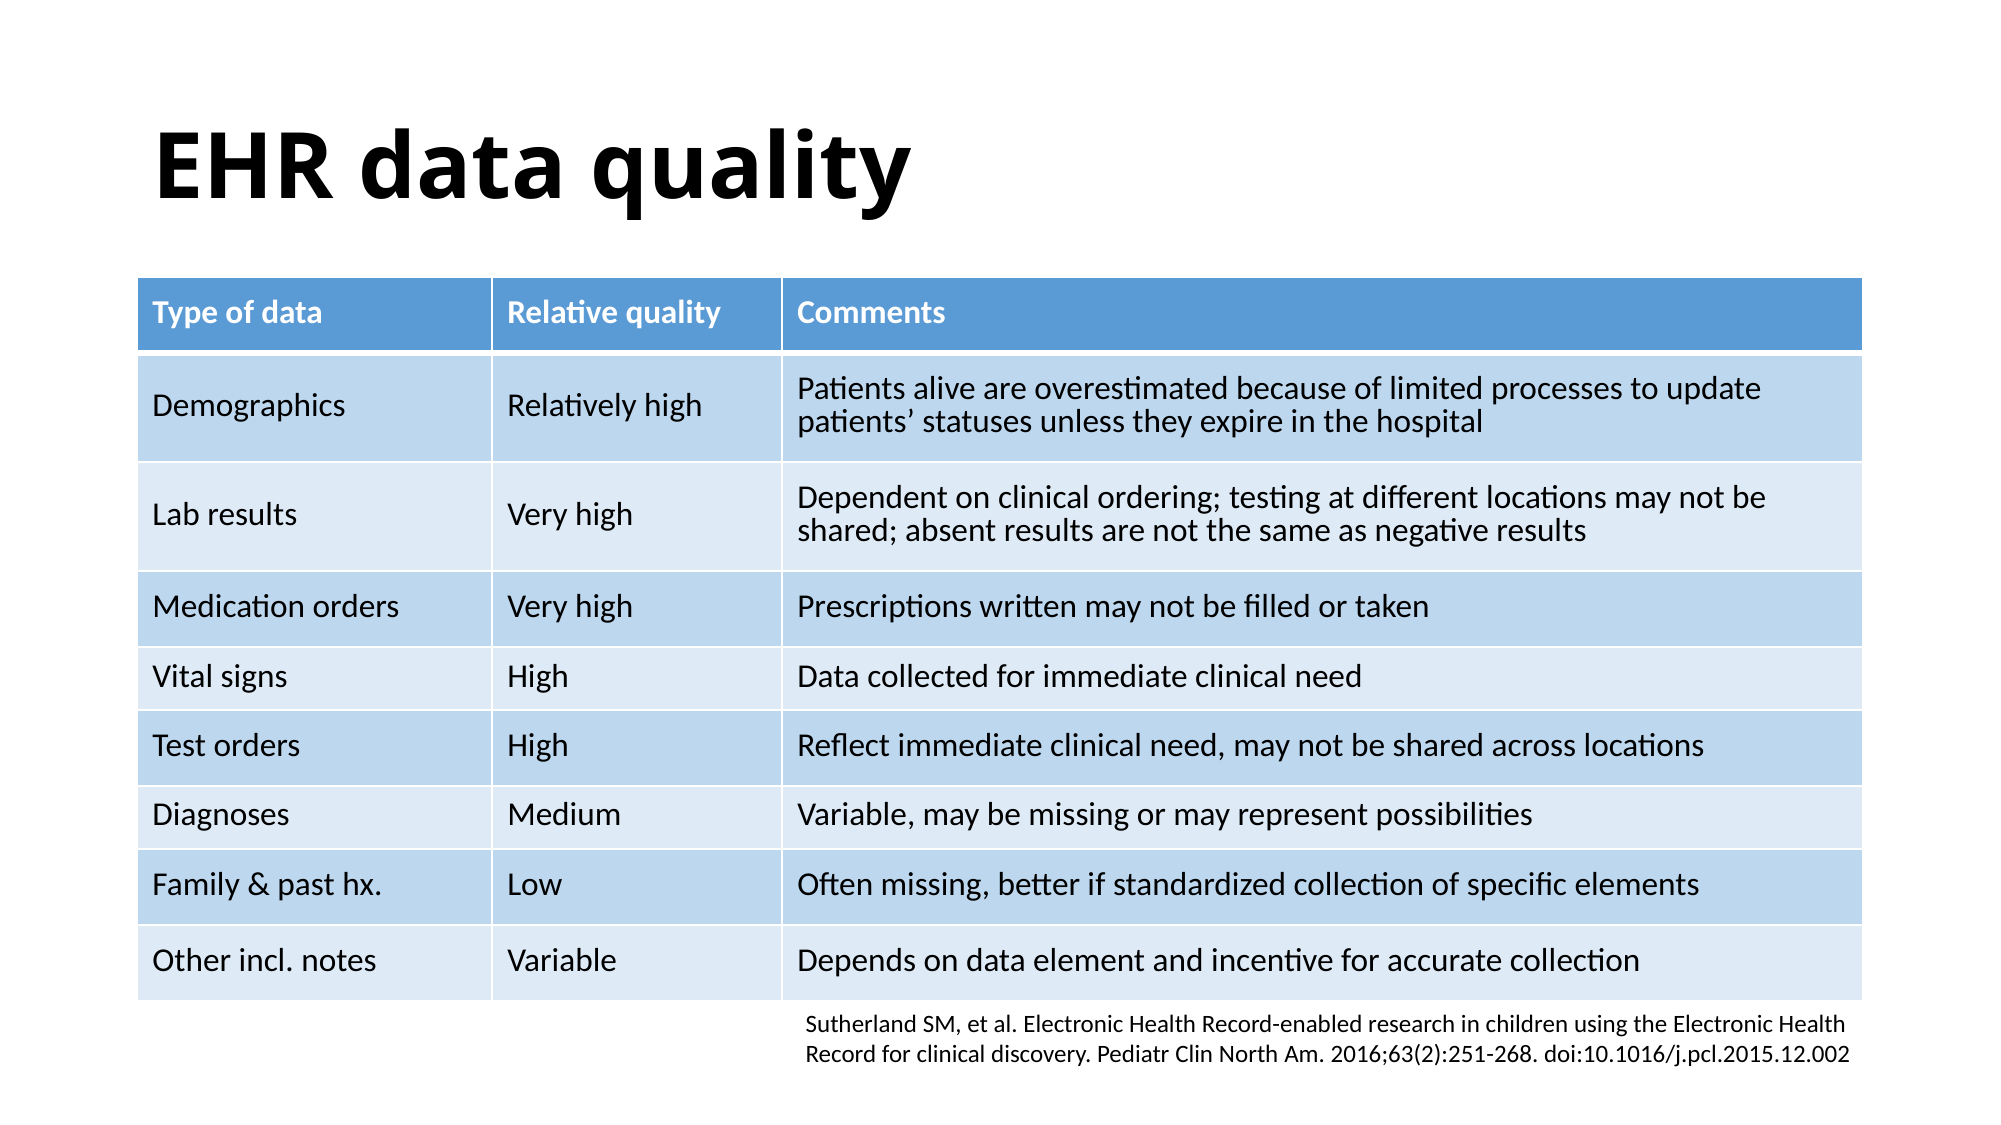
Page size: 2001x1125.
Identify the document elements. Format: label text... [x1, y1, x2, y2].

text_box Sutherland SM, et al. Electronic Health Record-enabled research in children using the Electronic Health Record for clinical discovery. Pediatr Clin North Am. 2016;63(2):251-268. doi:10.1016/j.pcl.2015.12.002 [790, 1000, 1884, 1076]
table_cell Dependent on clinical ordering; testing at different locations may not be shared; absent results are not the same as negative results [783, 463, 1862, 570]
table_cell Variable [493, 926, 781, 1000]
table_cell Patients alive are overestimated because of limited processes to update patients’ statuses unless they expire in the hospital [783, 356, 1862, 461]
table_header Type of data [138, 278, 491, 350]
table_cell Family & past hx. [138, 850, 491, 924]
table_cell Very high [493, 463, 781, 570]
table_cell Data collected for immediate clinical need [783, 648, 1862, 709]
table_cell Other incl. notes [138, 926, 491, 1000]
table_header Relative quality [493, 278, 781, 350]
table_cell Test orders [138, 711, 491, 785]
table_cell Prescriptions written may not be filled or taken [783, 572, 1862, 646]
title EHR data quality [137, 59, 1863, 276]
table_cell Depends on data element and incentive for accurate collection [783, 926, 1862, 1000]
table_cell Vital signs [138, 648, 491, 709]
table_cell Very high [493, 572, 781, 646]
table_header Comments [783, 278, 1862, 350]
table_cell High [493, 711, 781, 785]
table_cell Demographics [138, 356, 491, 461]
table_cell Lab results [138, 463, 491, 570]
table_cell Variable, may be missing or may represent possibilities [783, 787, 1862, 848]
table_cell Diagnoses [138, 787, 491, 848]
table_cell Relatively high [493, 356, 781, 461]
table_cell Low [493, 850, 781, 924]
table_cell Often missing, better if standardized collection of specific elements [783, 850, 1862, 924]
table_cell Medication orders [138, 572, 491, 646]
table_cell Medium [493, 787, 781, 848]
table_cell High [493, 648, 781, 709]
table_cell Reflect immediate clinical need, may not be shared across locations [783, 711, 1862, 785]
